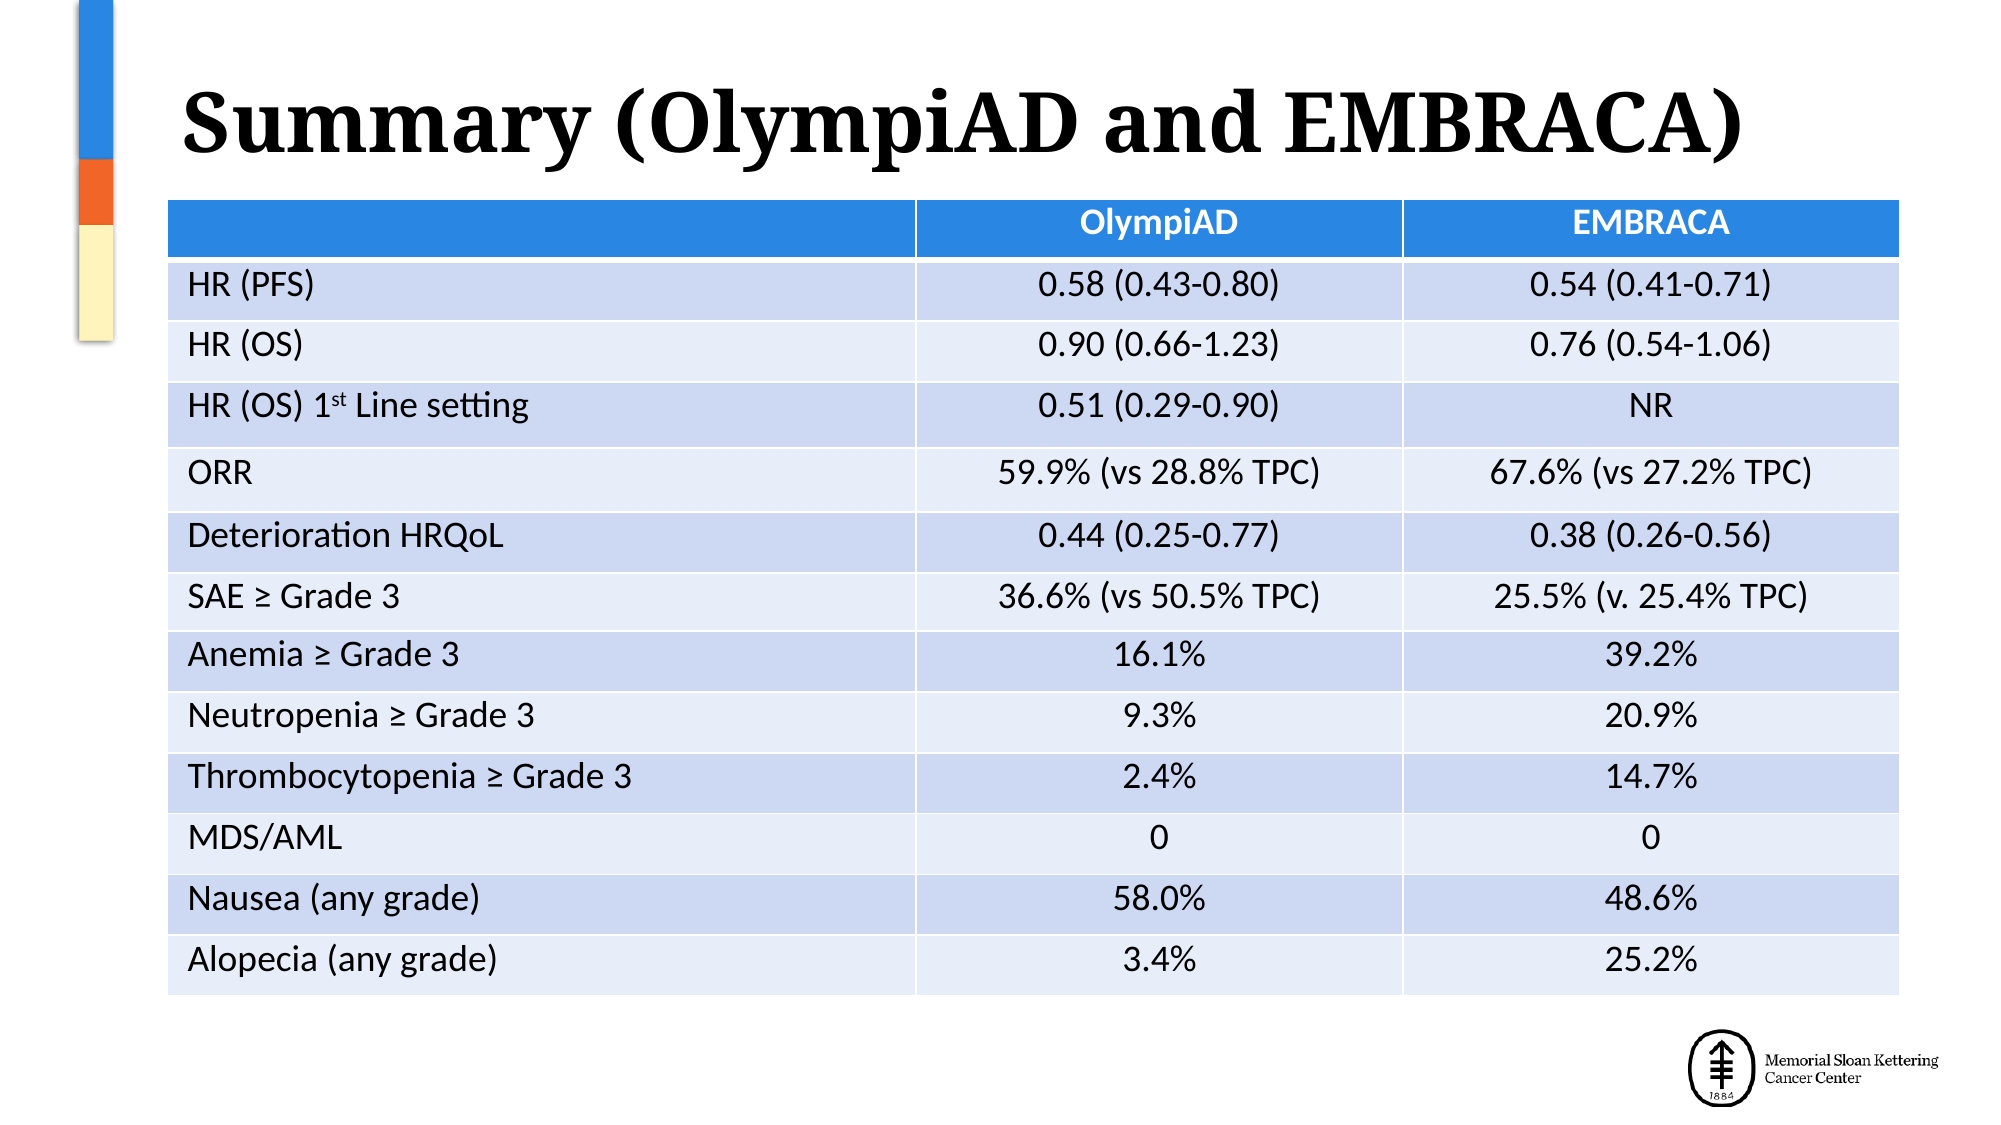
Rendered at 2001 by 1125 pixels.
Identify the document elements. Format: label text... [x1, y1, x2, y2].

table_cell SAE ≥ Grade 3 [168, 574, 915, 630]
table_cell HR (OS) 1st Line setting [168, 383, 915, 447]
table_cell 36.6% (vs 50.5% TPC) [917, 574, 1402, 630]
table_cell 9.3% [917, 693, 1402, 752]
table_cell 0.58 (0.43-0.80) [917, 263, 1402, 320]
table_cell 0.90 (0.66-1.23) [917, 322, 1402, 381]
table_cell 25.2% [1404, 936, 1899, 995]
table_cell NR [1404, 383, 1899, 447]
table_cell 0.51 (0.29-0.90) [917, 383, 1402, 447]
table_cell 39.2% [1404, 632, 1899, 691]
table_cell 16.1% [917, 632, 1402, 691]
table_cell 67.6% (vs 27.2% TPC) [1404, 449, 1899, 511]
table_header OlympiAD [917, 200, 1402, 257]
table_cell 0 [917, 814, 1402, 874]
table_cell Thrombocytopenia ≥ Grade 3 [168, 754, 915, 813]
table_cell 0.76 (0.54-1.06) [1404, 322, 1899, 381]
table_cell 3.4% [917, 936, 1402, 995]
table_cell 20.9% [1404, 693, 1899, 752]
table_cell Alopecia (any grade) [168, 936, 915, 995]
table_header [168, 200, 915, 257]
table_cell Anemia ≥ Grade 3 [168, 632, 915, 691]
table_cell 59.9% (vs 28.8% TPC) [917, 449, 1402, 511]
table_cell 0.44 (0.25-0.77) [917, 513, 1402, 572]
table_cell HR (OS) [168, 322, 915, 381]
table_cell Neutropenia ≥ Grade 3 [168, 693, 915, 752]
title Summary (OlympiAD and EMBRACA) [167, 48, 1848, 178]
table_cell 2.4% [917, 754, 1402, 813]
table_cell ORR [168, 449, 915, 511]
table_cell 0 [1404, 814, 1899, 874]
table_cell 58.0% [917, 875, 1402, 934]
table_cell 0.38 (0.26-0.56) [1404, 513, 1899, 572]
table_cell 0.54 (0.41-0.71) [1404, 263, 1899, 320]
table_cell 48.6% [1404, 875, 1899, 934]
table_cell Deterioration HRQoL [168, 513, 915, 572]
table_cell HR (PFS) [168, 263, 915, 320]
table_cell 25.5% (v. 25.4% TPC) [1404, 574, 1899, 630]
table_cell MDS/AML [168, 814, 915, 874]
table_header EMBRACA [1404, 200, 1899, 257]
table_cell Nausea (any grade) [168, 875, 915, 934]
table_cell 14.7% [1404, 754, 1899, 813]
